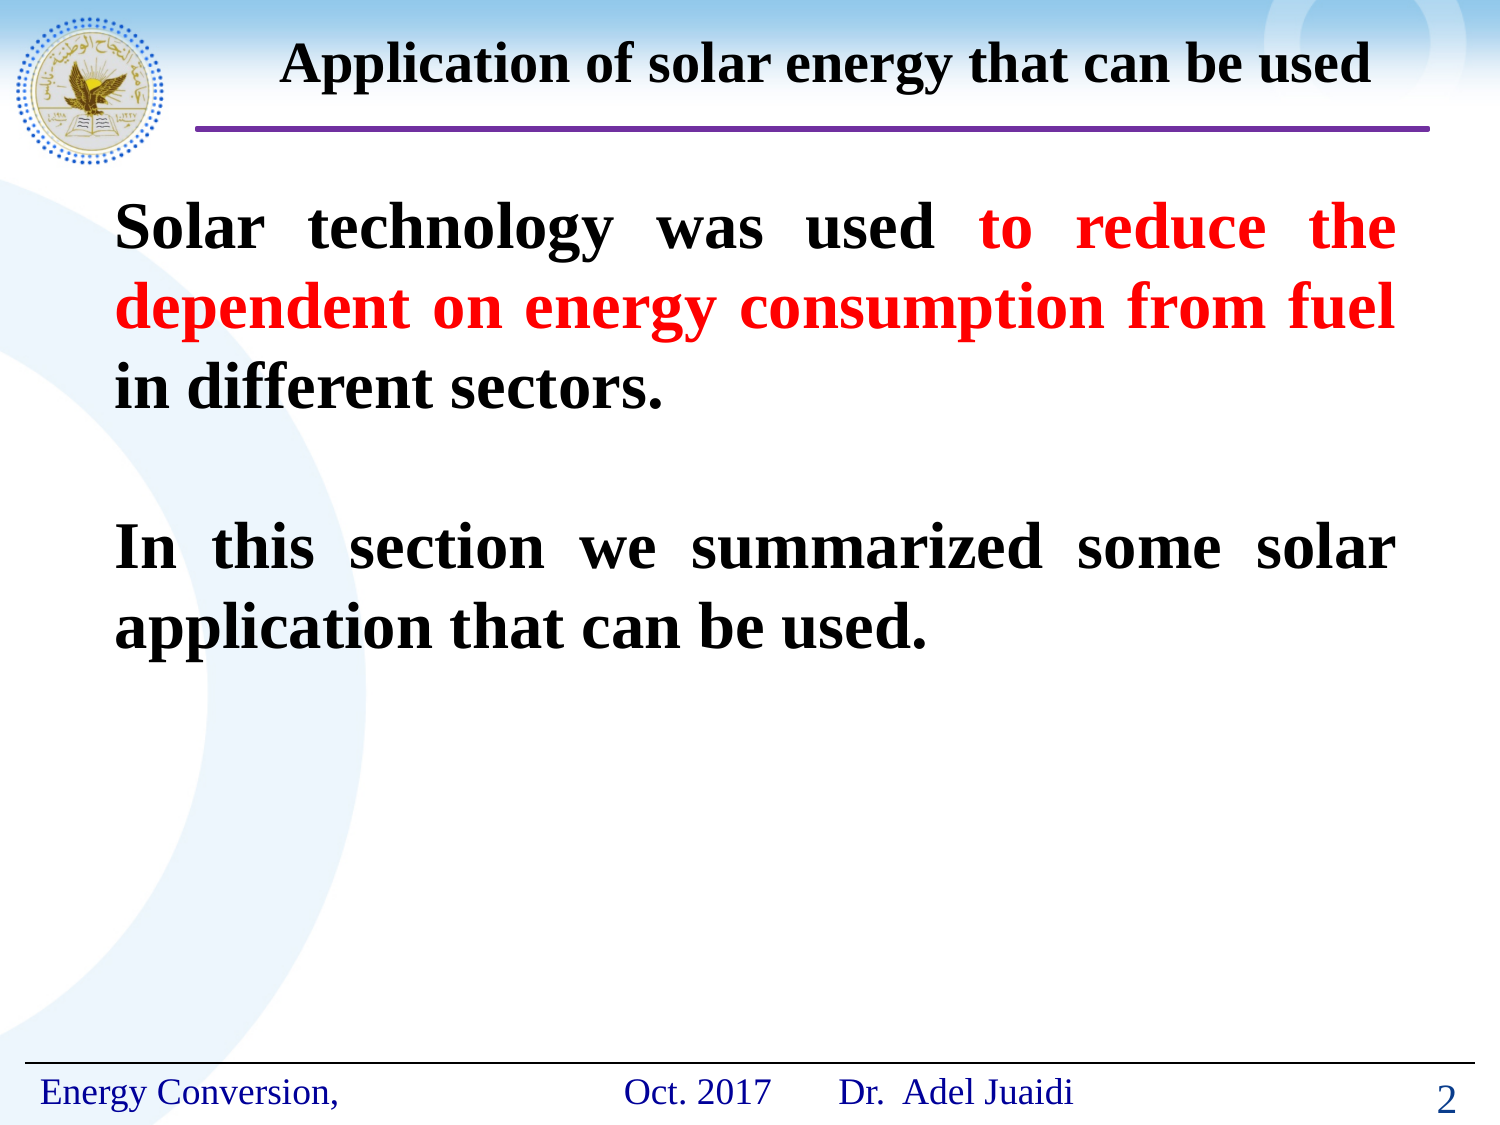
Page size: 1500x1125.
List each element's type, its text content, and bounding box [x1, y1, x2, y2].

text_box Solar technology was used to reduce the dependent on energy consumption from fuel in different sectors. In this section we summarized some solar application that can be used. [99, 174, 1413, 670]
slide_number 2 [1325, 1064, 1473, 1125]
title Application of solar energy that can be used [193, 24, 1473, 100]
picture [0, 0, 1500, 1125]
